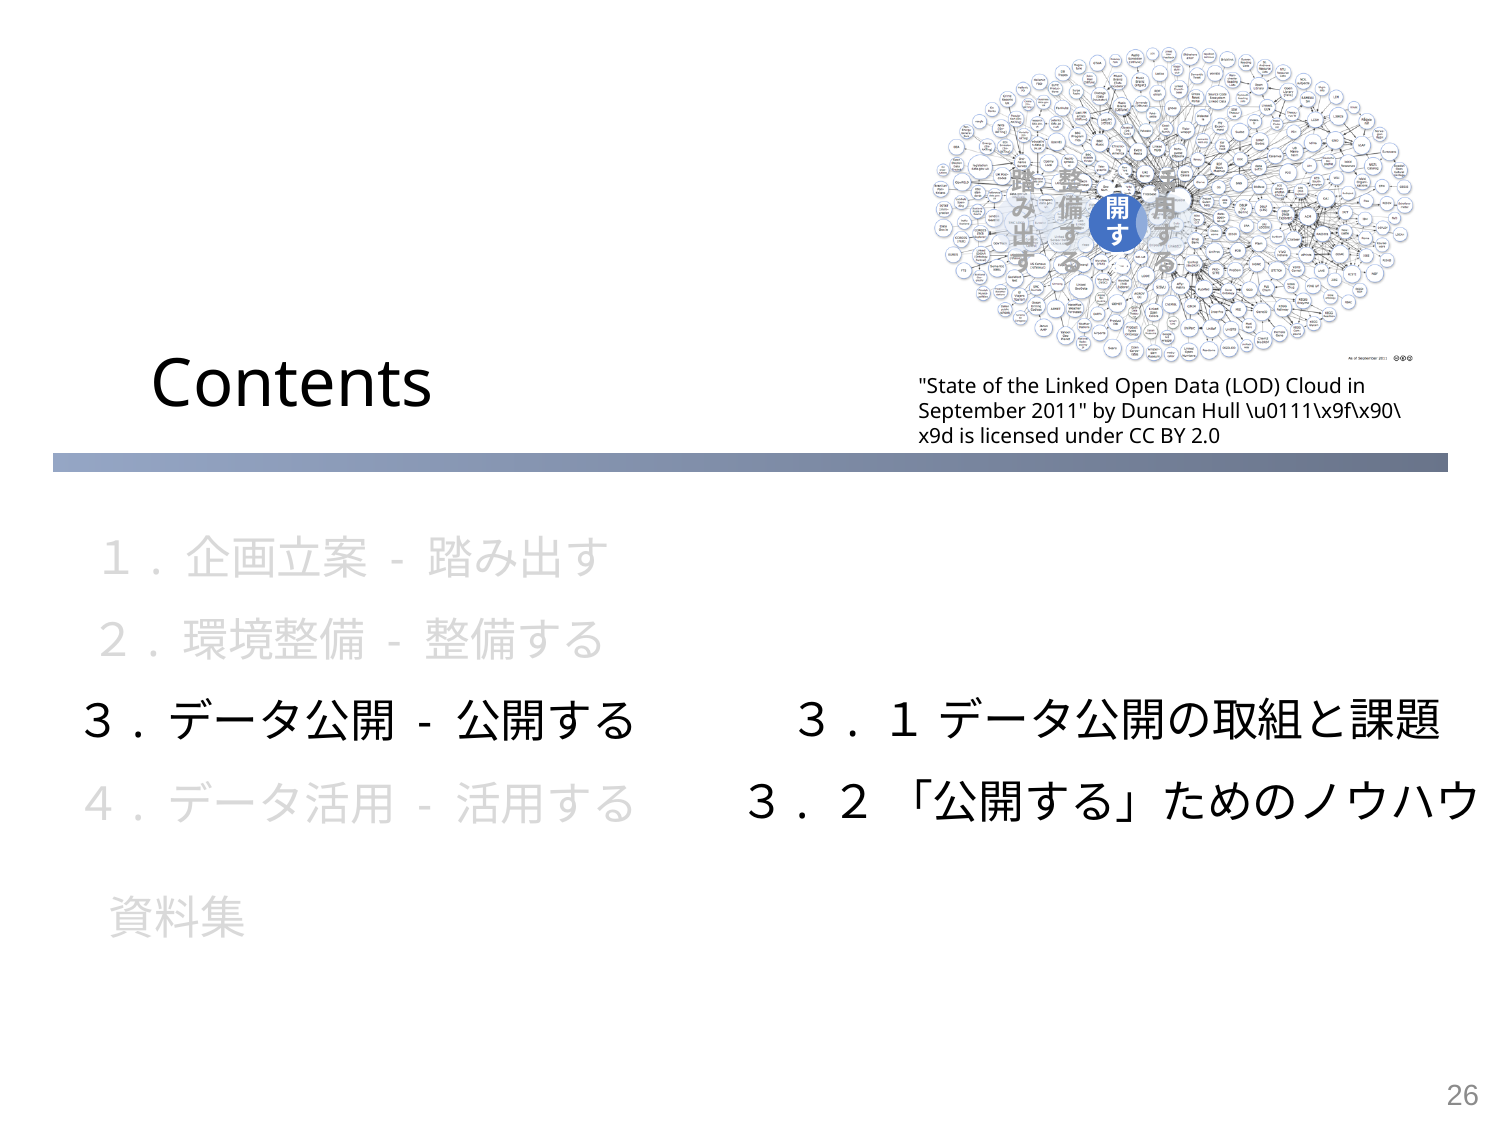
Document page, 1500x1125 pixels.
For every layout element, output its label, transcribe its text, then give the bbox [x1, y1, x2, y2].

text_box 資料集 [93, 881, 261, 952]
text_box ３. ２ 「公開する」ためのノウハウ [724, 765, 1497, 835]
slide_number 26 [1411, 1070, 1495, 1118]
text_box ４. データ活用 - 活用する [60, 767, 653, 838]
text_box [903, 42, 1447, 457]
text_box １. 企画立案 - 踏み出す [78, 521, 626, 592]
text_box ３. データ公開 - 公開する [60, 684, 653, 755]
text_box ３. １ データ公開の取組と課題 [775, 683, 1456, 753]
text_box ２. 環境整備 - 整備する [75, 603, 623, 673]
